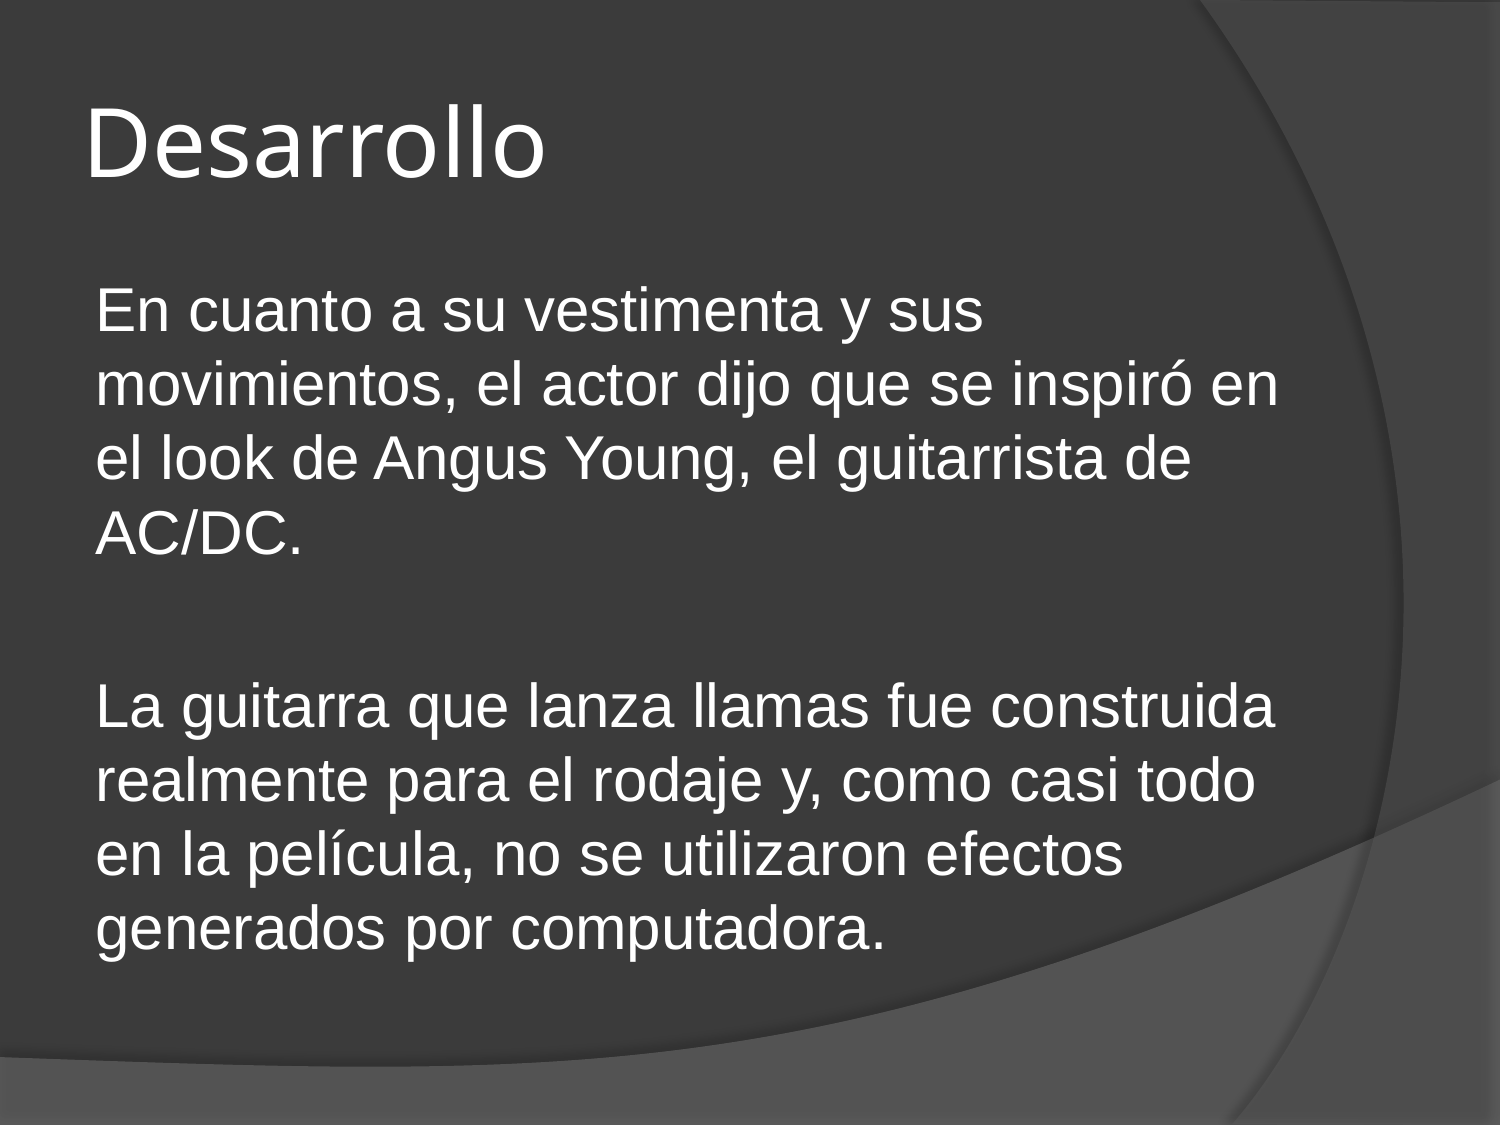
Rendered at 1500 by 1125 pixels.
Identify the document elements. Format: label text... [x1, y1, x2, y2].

title Desarrollo [75, 45, 1300, 233]
list En cuanto a su vestimenta y sus movimientos, el actor dijo que se inspiró en el look de Angus Young, el guitarrista de AC/DC. La guitarra que lanza llamas fue construida realmente para el rodaje y, como casi todo en la película, no se utilizaron efectos generados por computadora. [75, 262, 1300, 1005]
